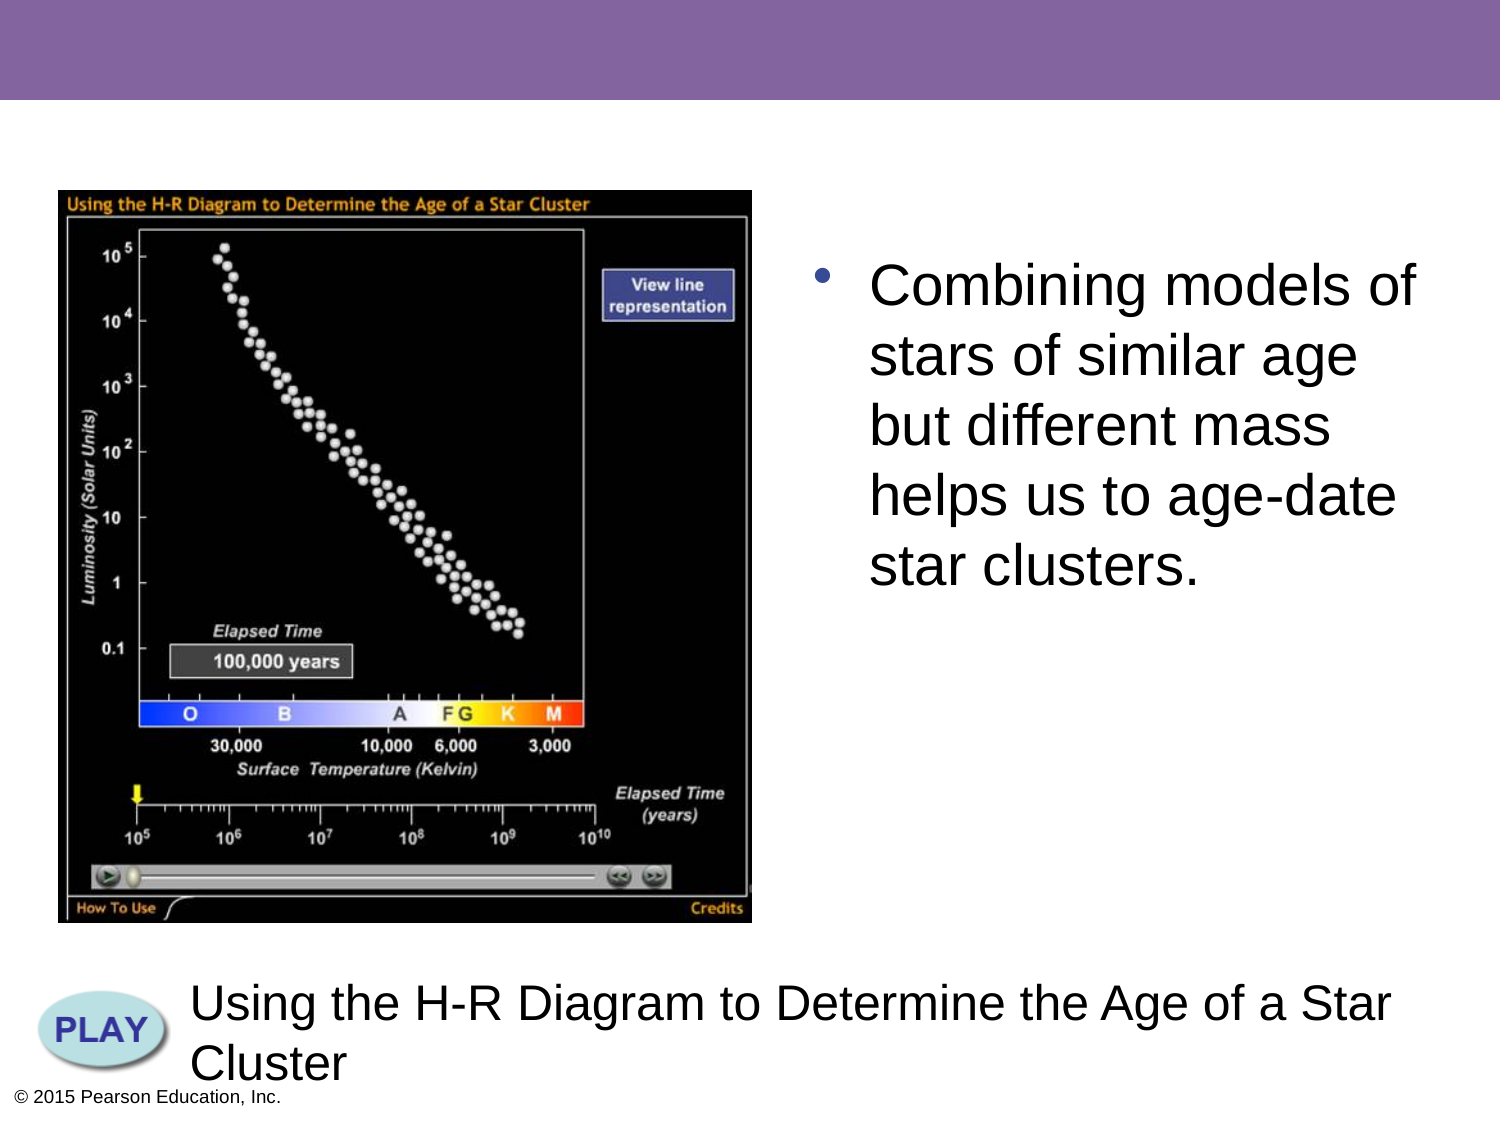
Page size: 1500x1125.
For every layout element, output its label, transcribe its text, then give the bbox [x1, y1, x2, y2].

footer © 2015 Pearson Education, Inc. [14, 1084, 900, 1115]
text_box Using the H-R Diagram to Determine the Age of a Star Cluster [174, 962, 1441, 1098]
list Combining models of stars of similar age but different mass helps us to age-date star clusters. [798, 239, 1461, 1078]
picture [58, 190, 752, 923]
picture [37, 989, 171, 1076]
